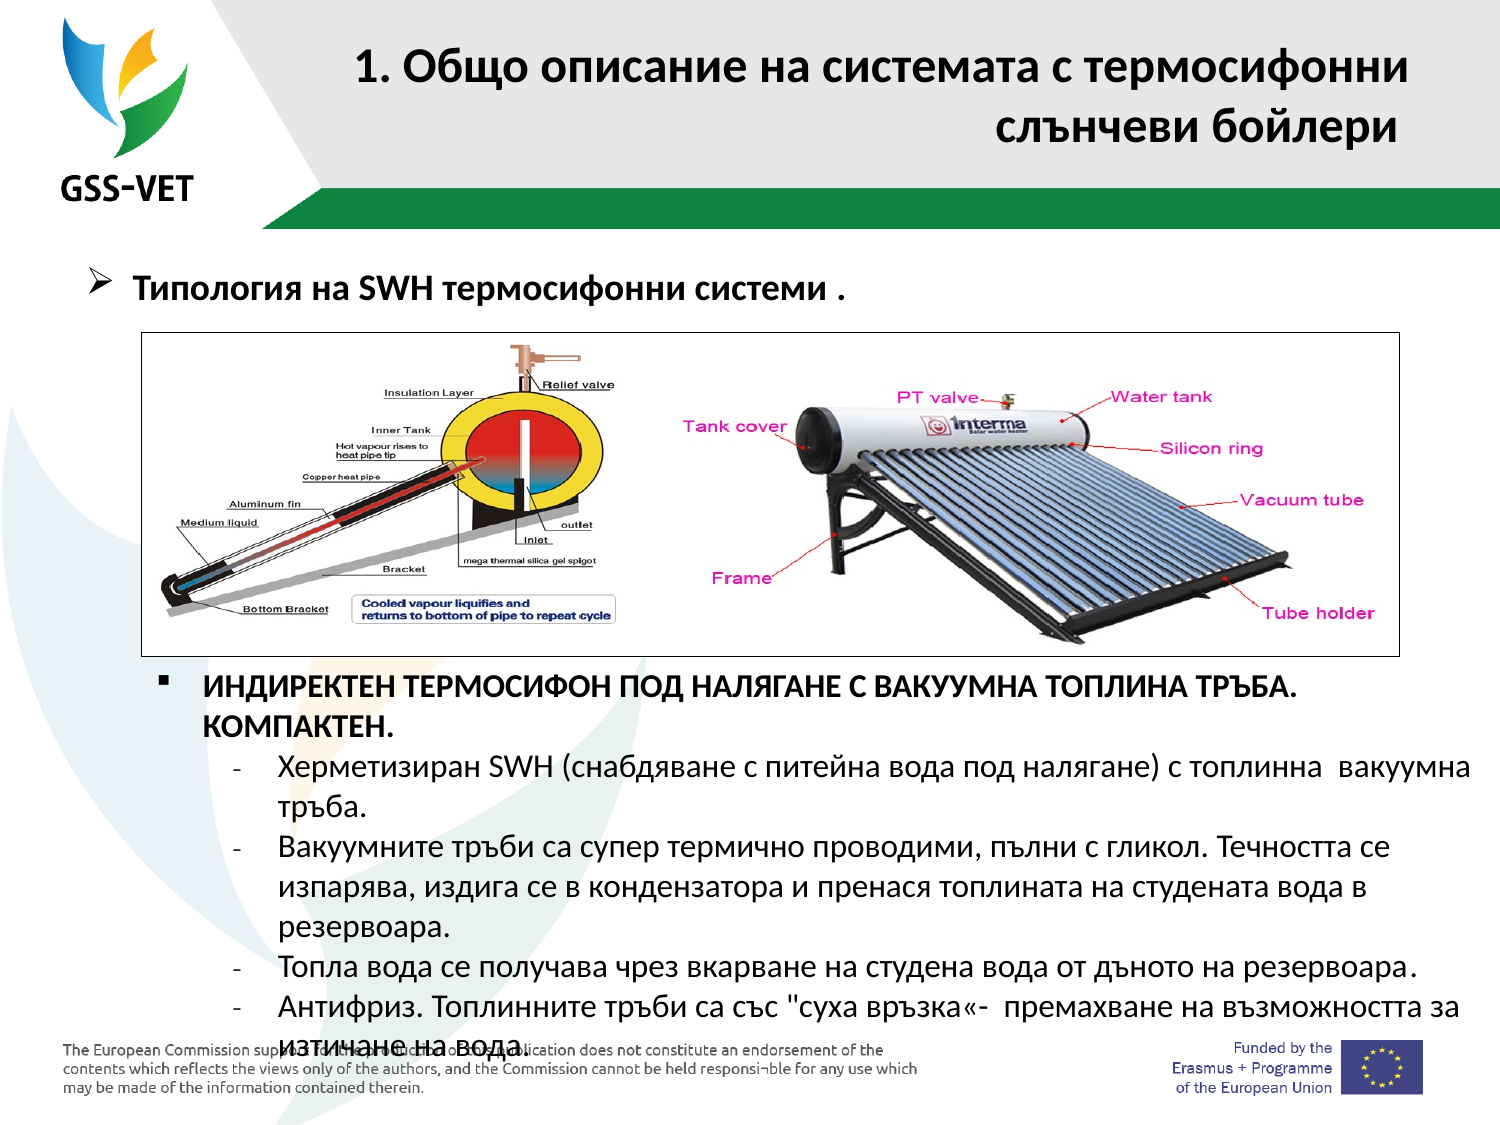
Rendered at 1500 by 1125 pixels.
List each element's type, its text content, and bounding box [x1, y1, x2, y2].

text_box Типология на SWH термосифонни системи . [71, 255, 1317, 316]
title 1. Общо описание на системата с термосифонни слънчеви бойлери [324, 0, 1425, 185]
text_box ИНДИРЕКТЕН ТЕРМОСИФОН ПОД НАЛЯГАНЕ С ВАКУУМНА ТОПЛИНА ТРЪБА. КОМПАКТЕН. Херметизиран SWH (снабдяване с питейна вода под налягане) с топлинна вакуумна тръба. Вакуумните тръби са супер термично проводими, пълни с гликол. Течността се изпарява, издига се в кондензатора и пренася топлината на студената вода в резервоара. Топла вода се получава чрез вкарване на студена вода от дъното на резервоара. Антифриз. Топлинните тръби са със "суха връзка«- премахване на възможността за изтичане на вода. [141, 656, 1488, 1071]
picture [0, 0, 1500, 1125]
